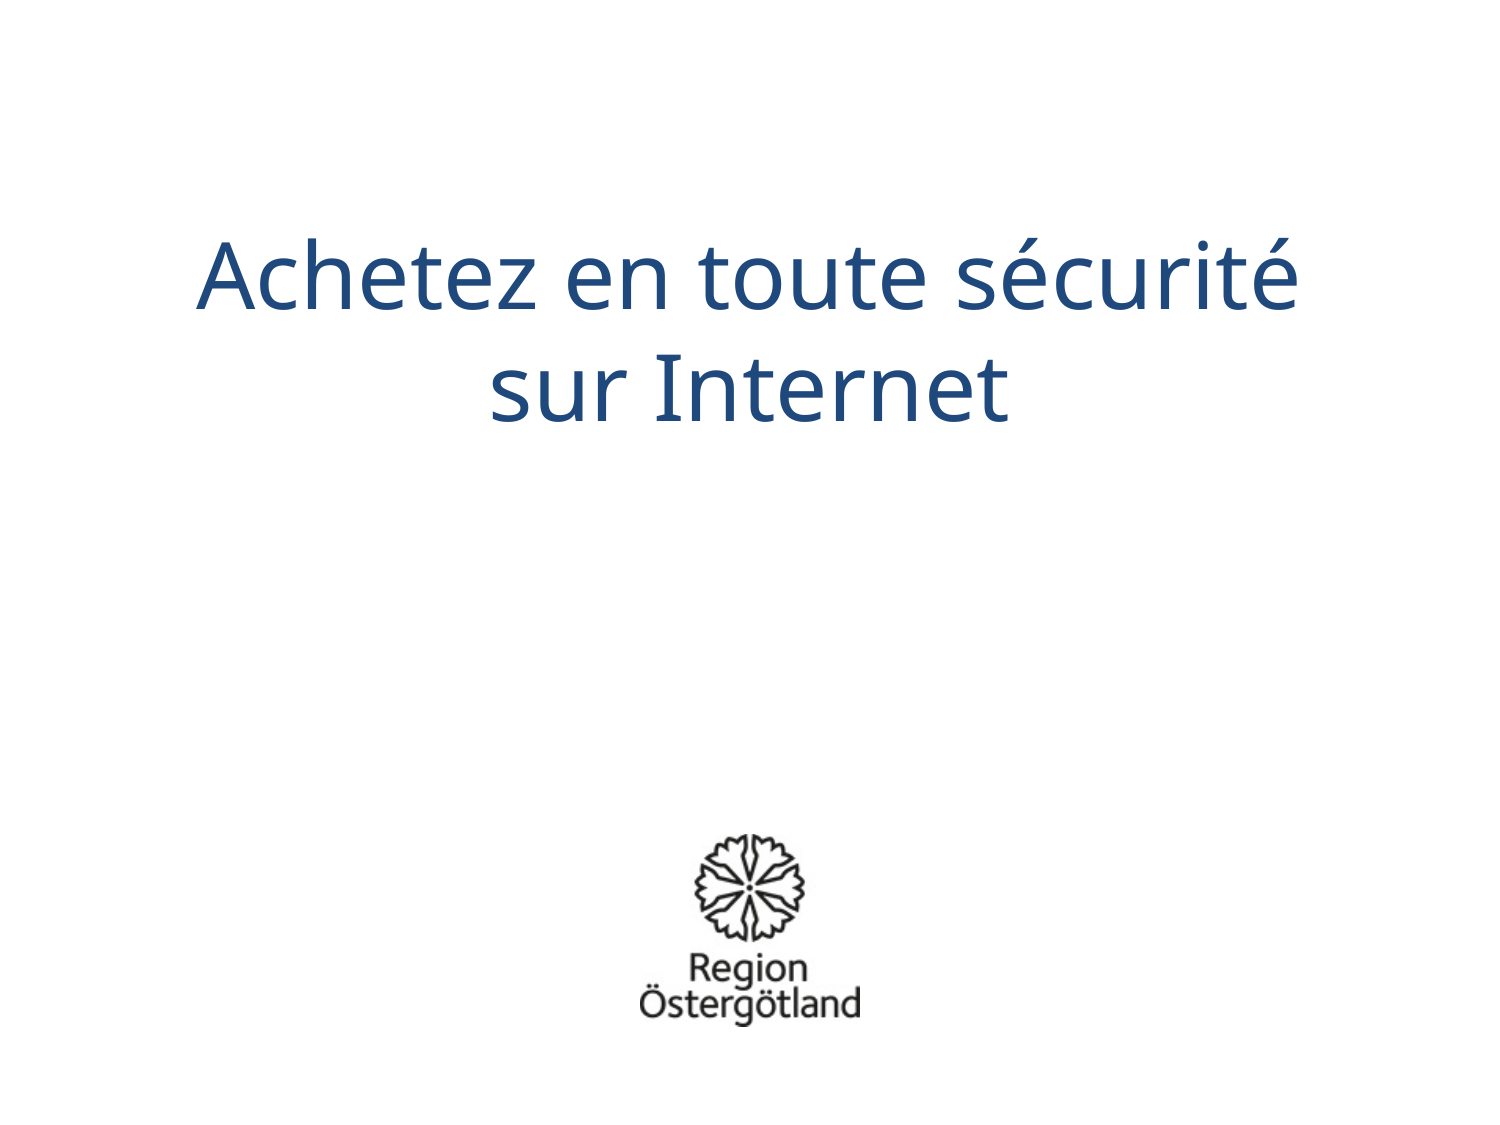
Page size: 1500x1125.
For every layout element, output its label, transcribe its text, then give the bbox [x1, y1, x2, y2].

picture [640, 833, 860, 1027]
title Achetez en toute sécurité sur Internet [112, 208, 1388, 450]
